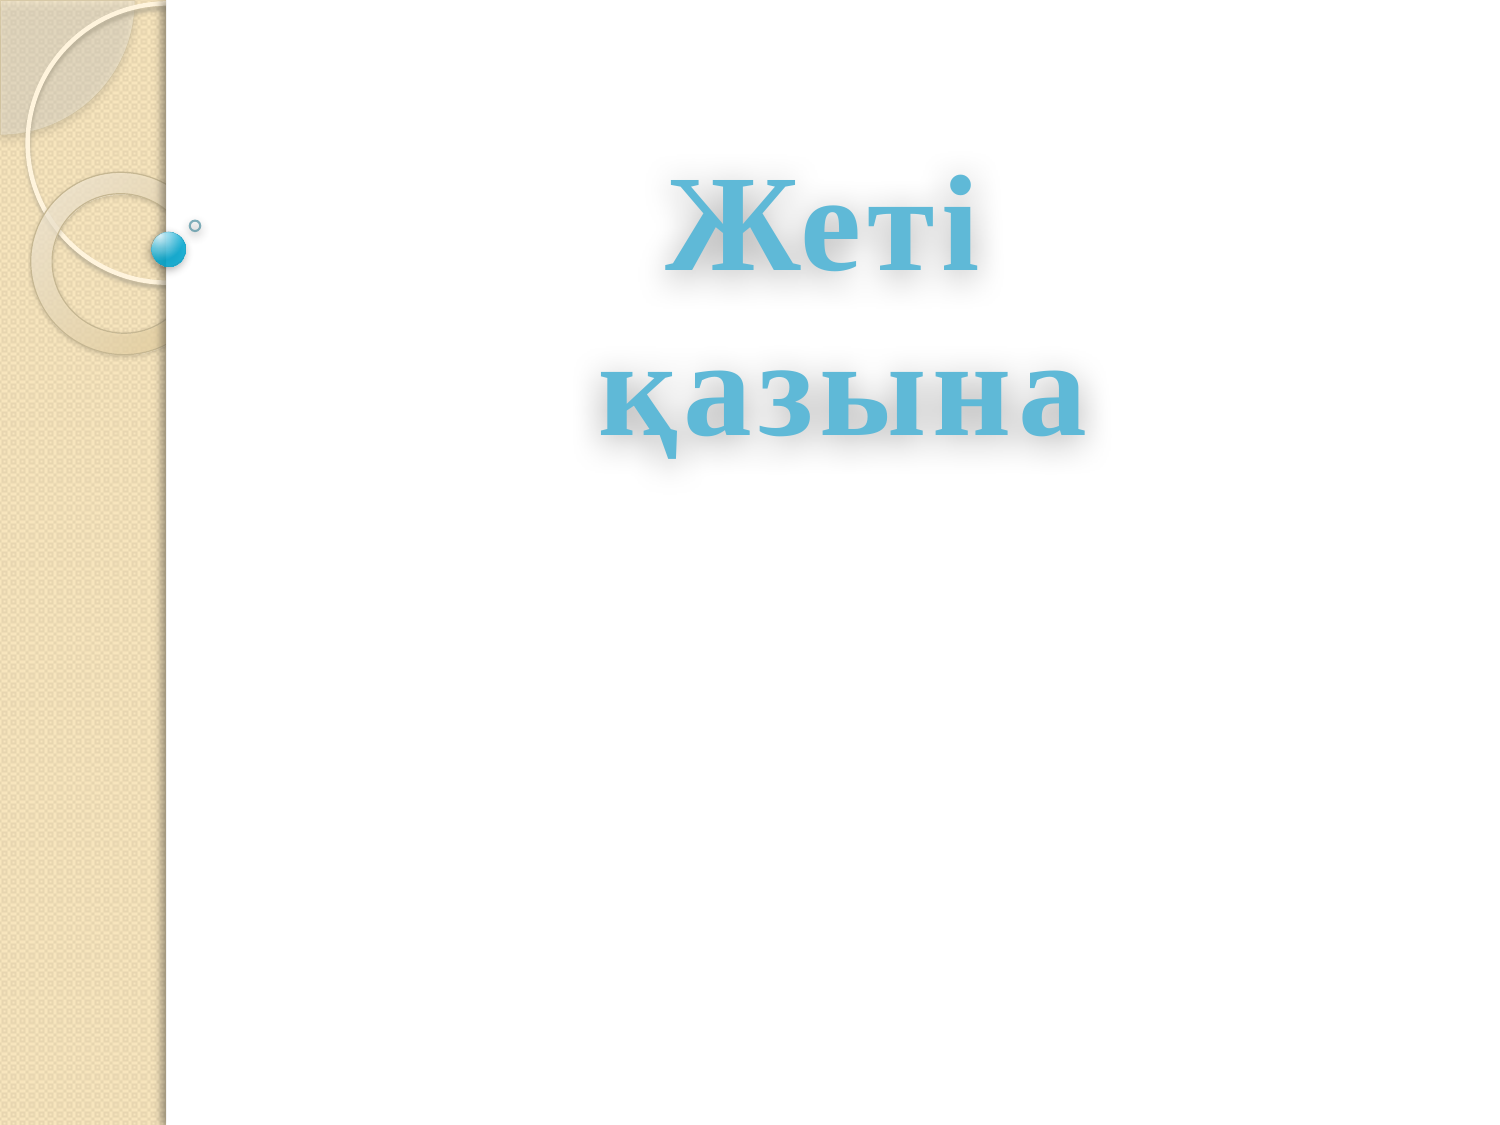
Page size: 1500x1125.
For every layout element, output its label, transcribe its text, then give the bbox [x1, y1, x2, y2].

text_box Жеті қазына [395, 125, 1291, 471]
